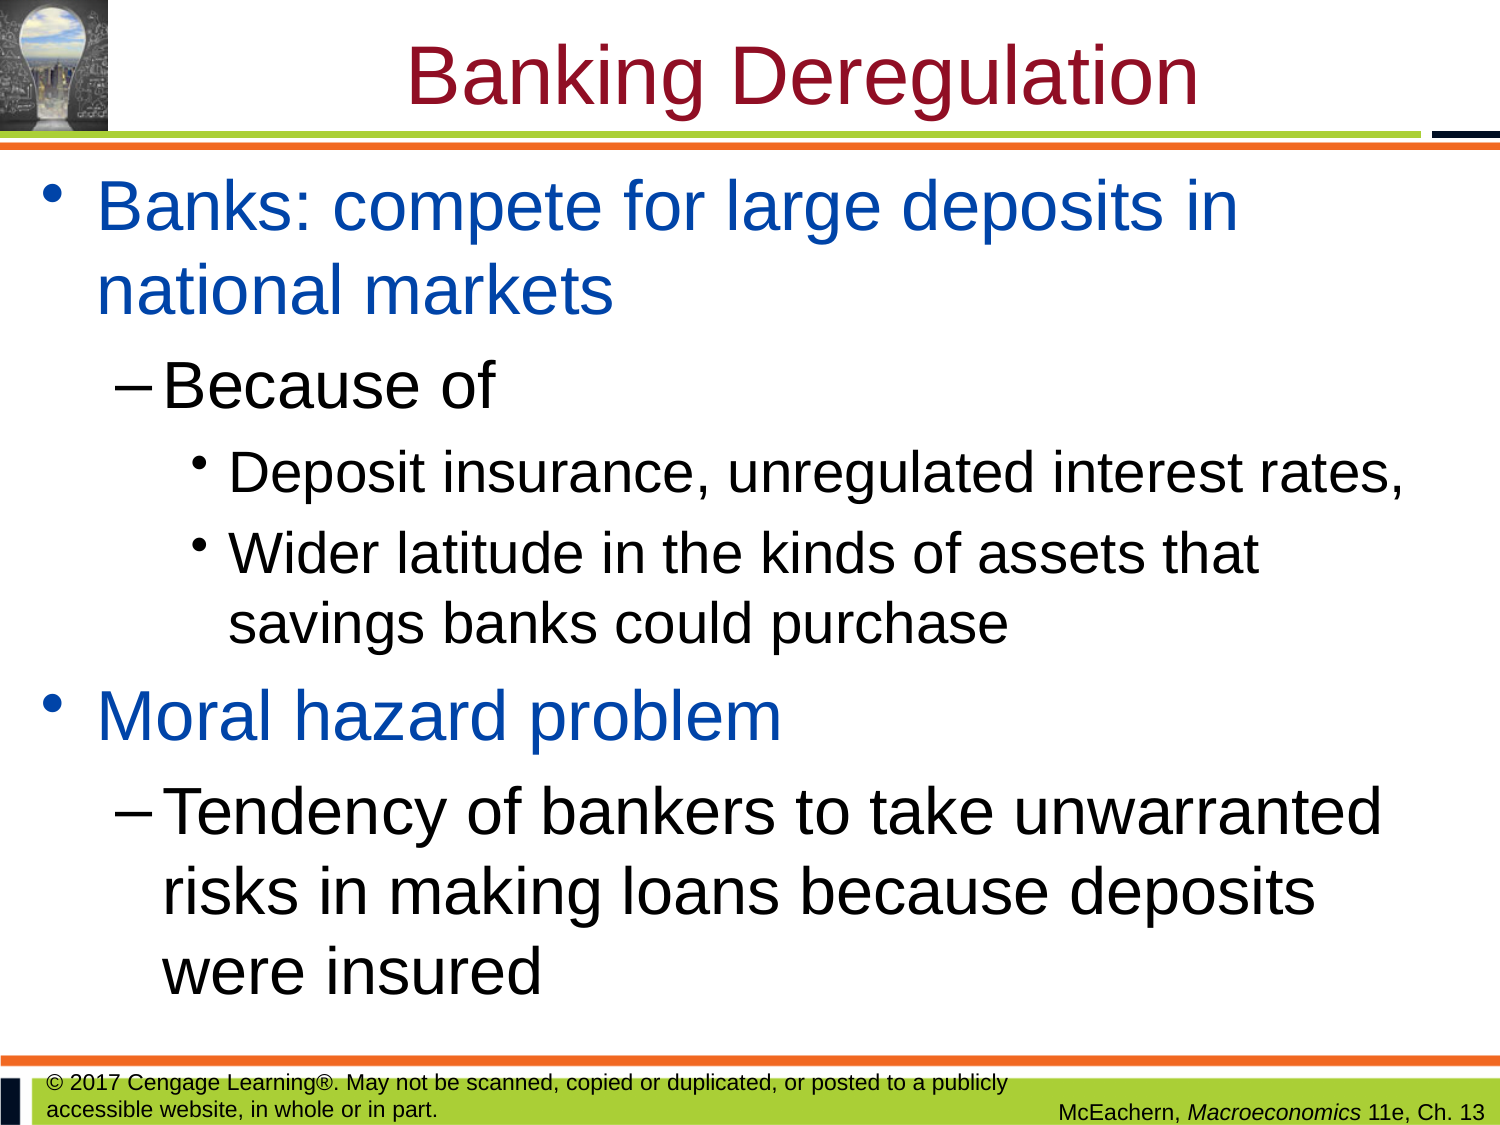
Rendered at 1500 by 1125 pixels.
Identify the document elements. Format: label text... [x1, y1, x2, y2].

list Banks: compete for large deposits in national markets Because of Deposit insurance, unregulated interest rates, Wider latitude in the kinds of assets that savings banks could purchase Moral hazard problem Tendency of bankers to take unwarranted risks in making loans because deposits were insured [25, 151, 1475, 1058]
picture [2, 1056, 1500, 1124]
footer © 2017 Cengage Learning®. May not be scanned, copied or duplicated, or posted to a publicly accessible website, in whole or in part. [31, 1065, 1048, 1125]
title Banking Deregulation [107, 0, 1500, 142]
picture [0, 0, 1500, 150]
